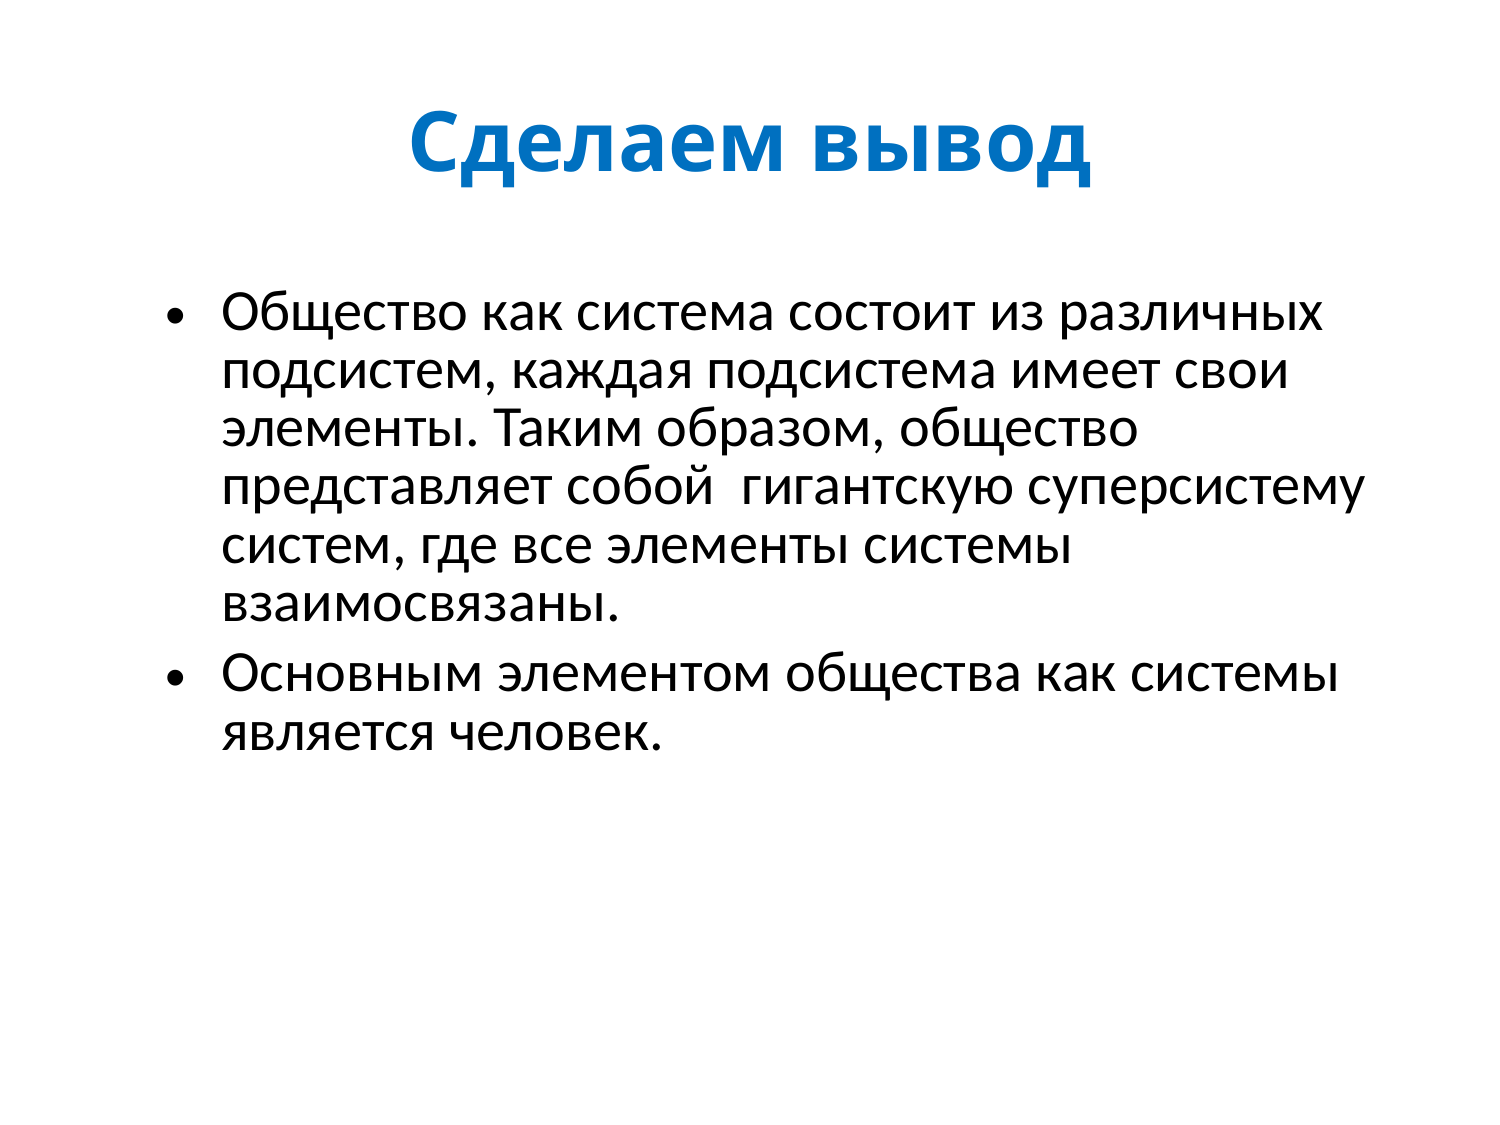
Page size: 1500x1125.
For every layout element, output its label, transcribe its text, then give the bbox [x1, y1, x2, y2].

title Сделаем вывод [75, 45, 1425, 233]
list Общество как система состоит из различных подсистем, каждая подсистема имеет свои элементы. Таким образом, общество представляет собой гигантскую суперсистему систем, где все элементы системы взаимосвязаны. Основным элементом общества как системы является человек. [150, 278, 1500, 1022]
